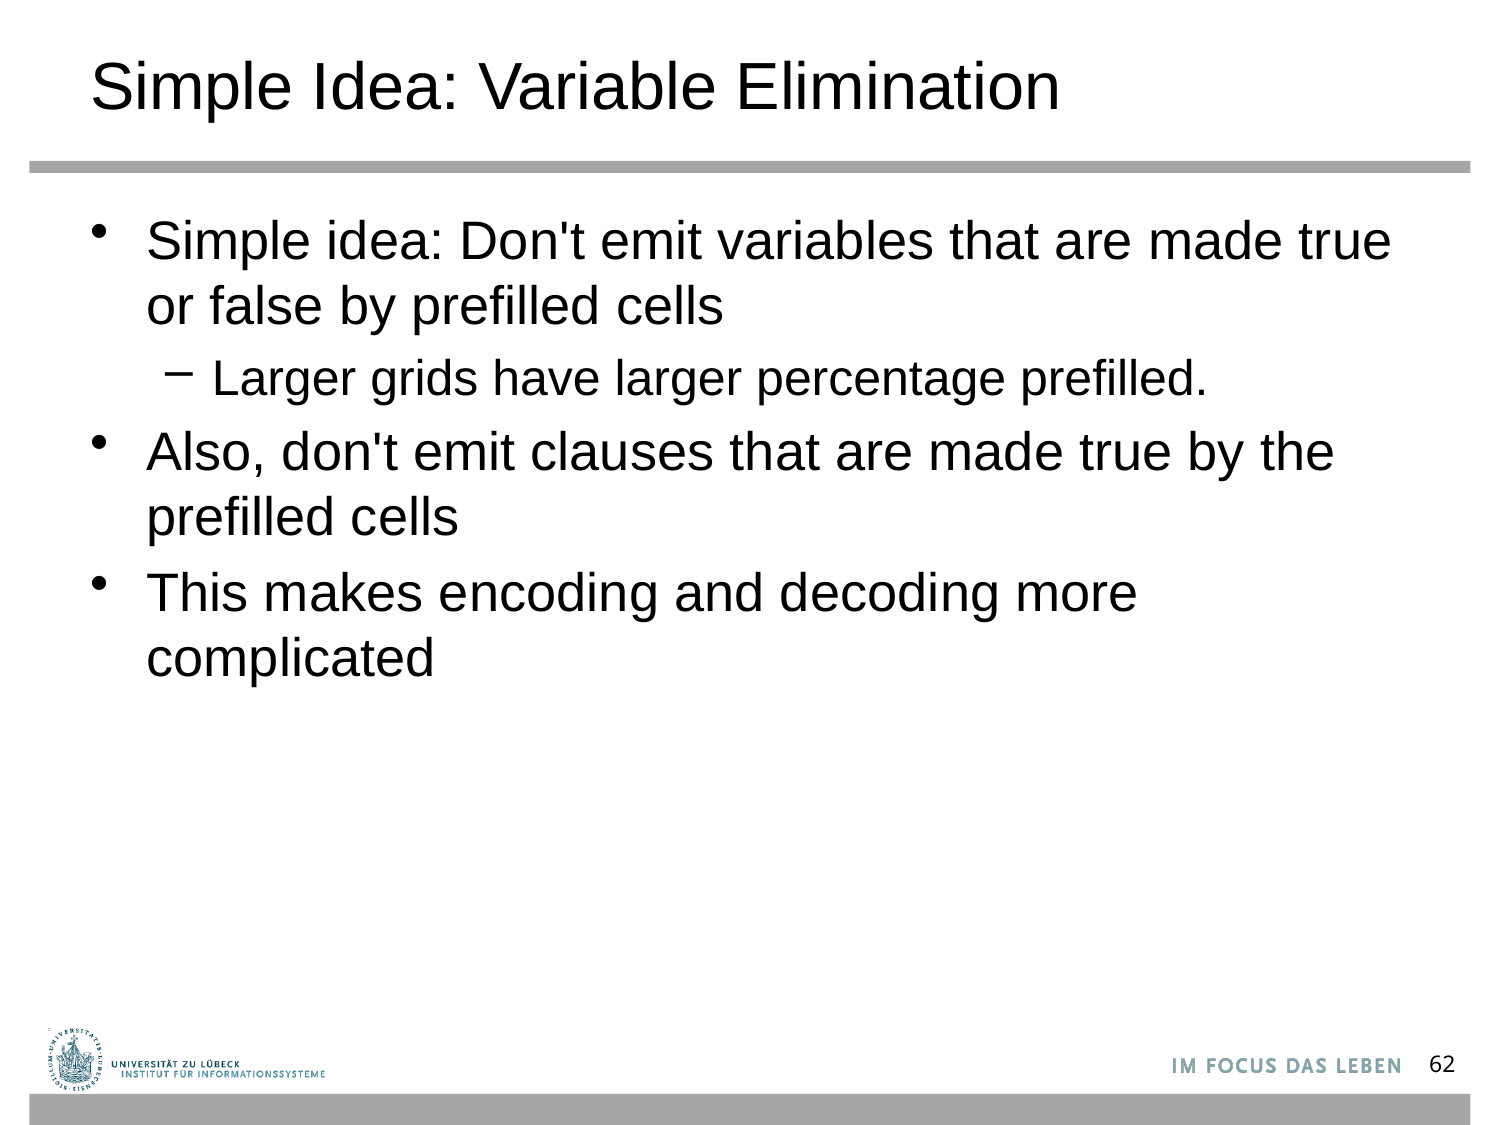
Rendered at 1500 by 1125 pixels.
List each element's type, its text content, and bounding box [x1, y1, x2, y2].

slide_number 62 [1305, 1050, 1471, 1083]
list Simple idea: Don't emit variables that are made true or false by prefilled cells Larger grids have larger percentage prefilled. Also, don't emit clauses that are made true by the prefilled cells This makes encoding and decoding more complicated [75, 198, 1425, 941]
title Simple Idea: Variable Elimination [75, 35, 1425, 173]
picture [1173, 1058, 1305, 1073]
